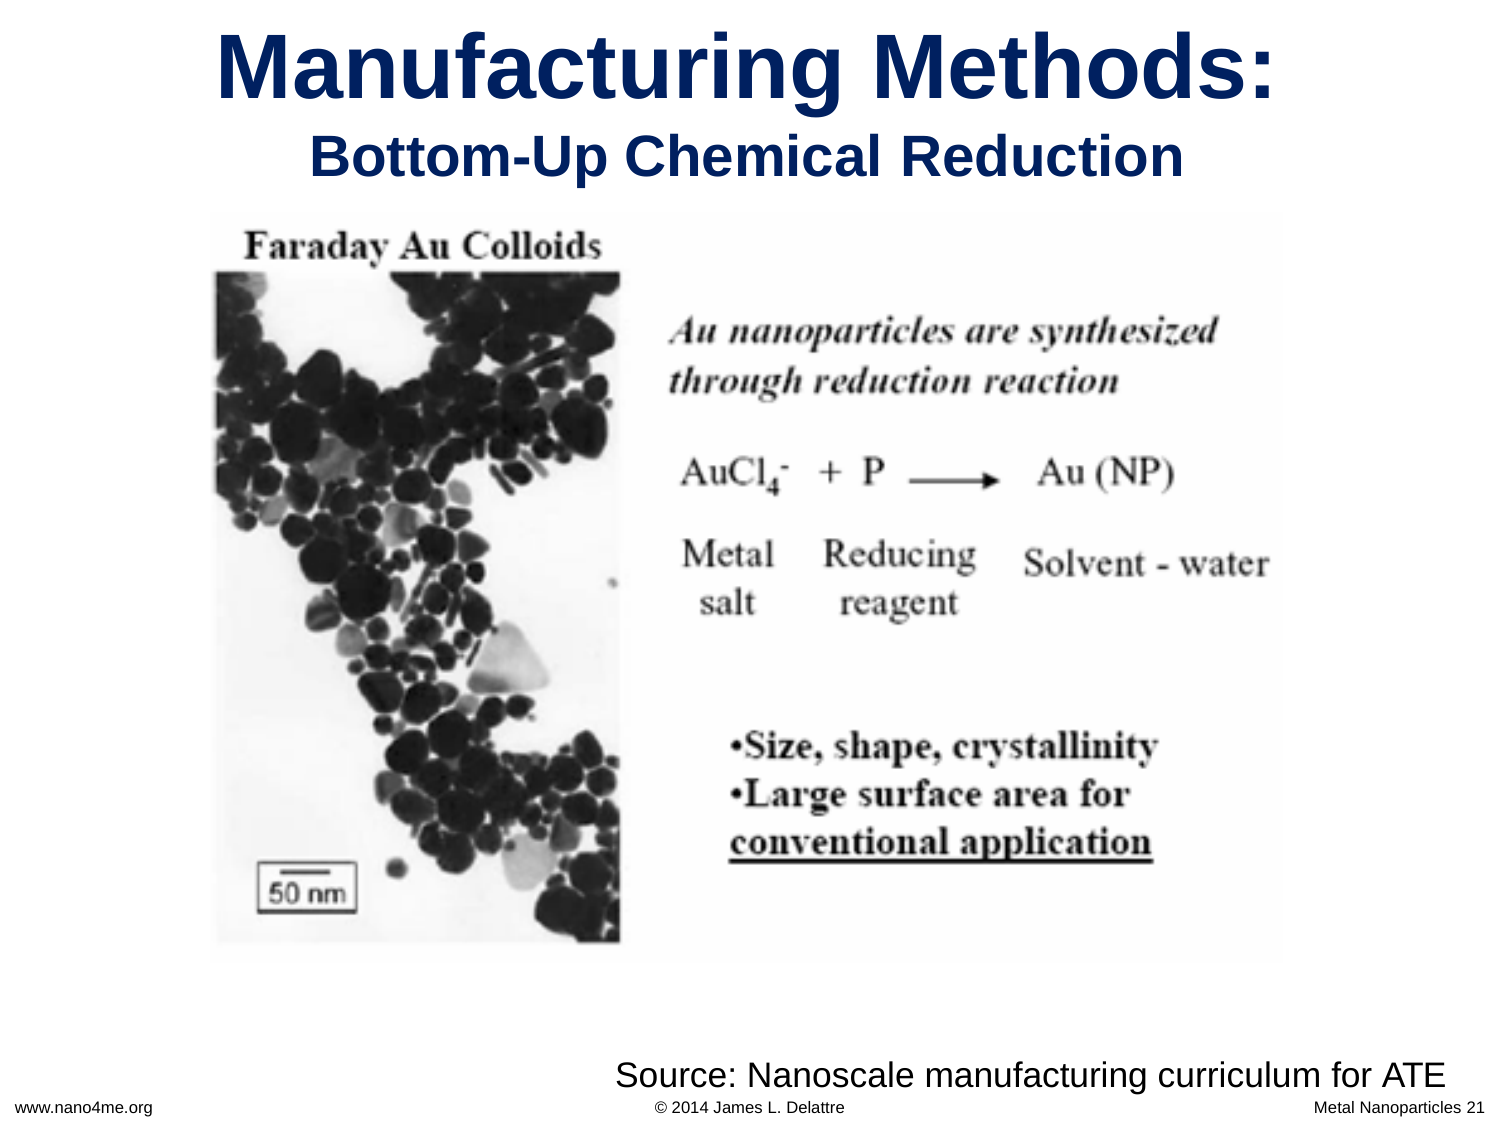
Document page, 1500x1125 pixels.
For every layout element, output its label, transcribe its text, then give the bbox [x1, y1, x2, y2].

text_box Source: Nanoscale manufacturing curriculum for ATE [612, 1050, 1452, 1095]
title Manufacturing Methods: Bottom-Up Chemical Reduction [212, 4, 1282, 195]
text_box [210, 212, 1283, 963]
